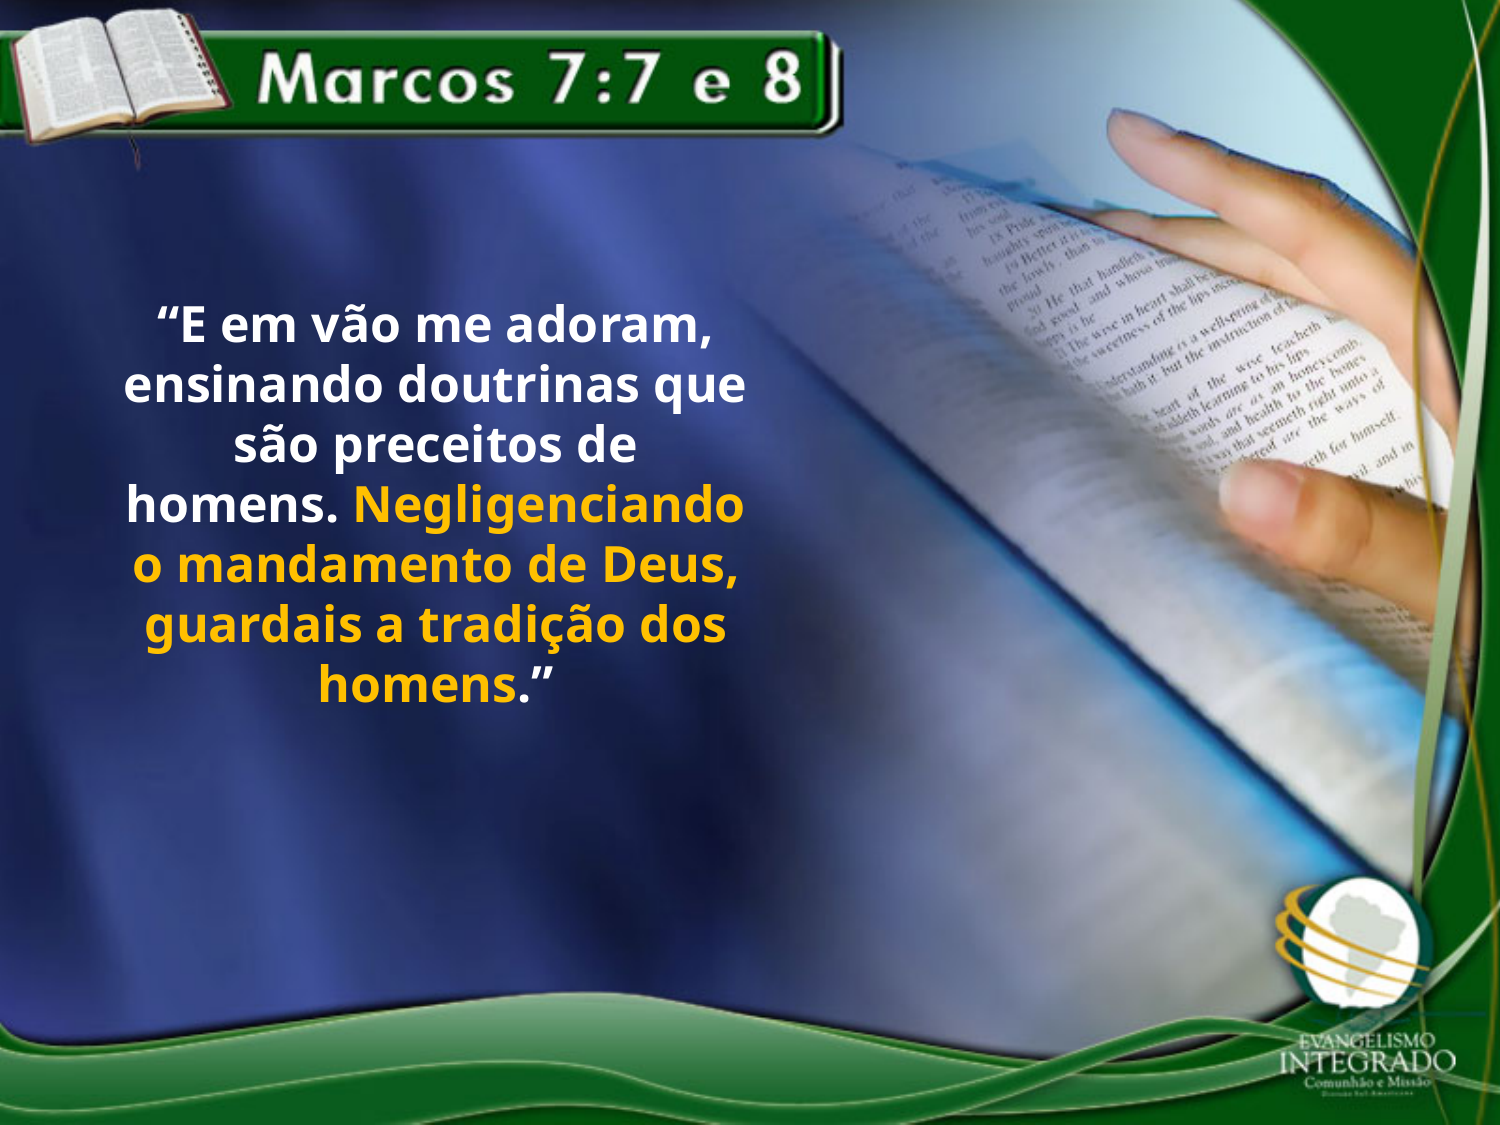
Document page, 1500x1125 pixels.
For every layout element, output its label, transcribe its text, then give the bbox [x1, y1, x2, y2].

picture [0, 0, 1500, 1125]
text_box “E em vão me adoram, ensinando doutrinas que são preceitos de homens. Negligenciando o mandamento de Deus, guardais a tradição dos homens.” [105, 285, 767, 721]
